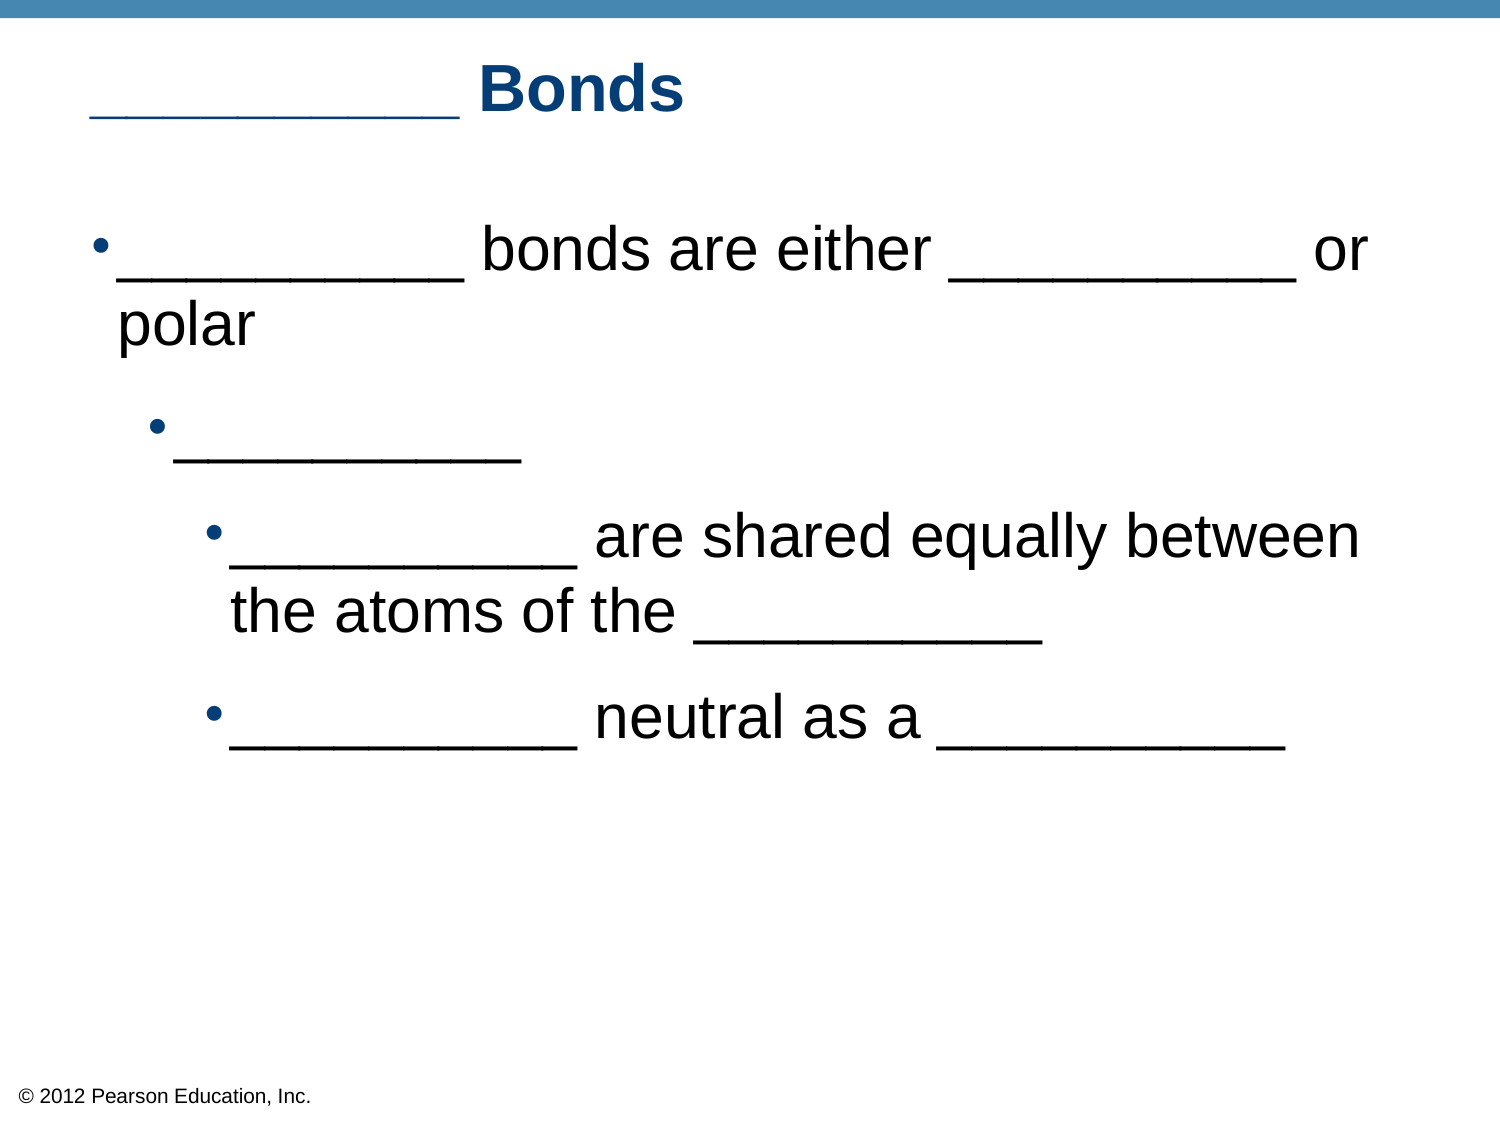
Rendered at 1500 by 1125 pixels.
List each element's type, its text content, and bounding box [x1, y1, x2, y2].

list __________ bonds are either __________ or polar __________ __________ are shared equally between the atoms of the __________ __________ neutral as a __________ [74, 199, 1426, 1006]
title __________ Bonds [74, 37, 1476, 201]
